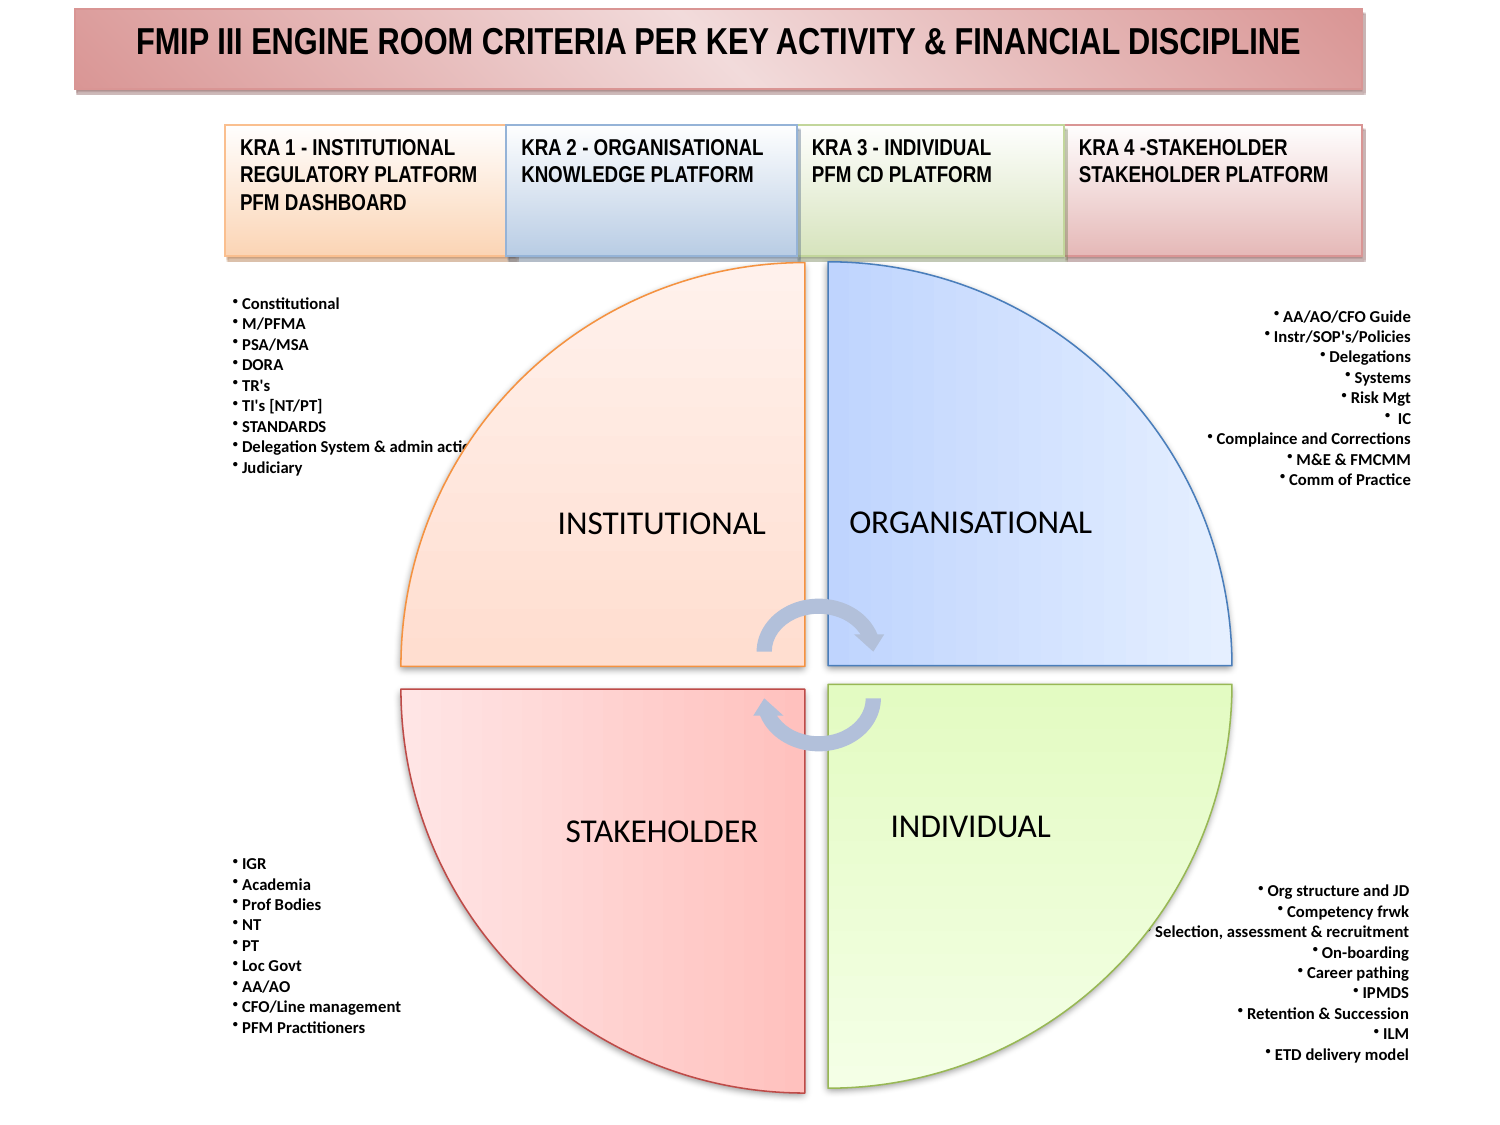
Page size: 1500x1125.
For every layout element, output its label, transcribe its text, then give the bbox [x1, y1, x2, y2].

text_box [212, 174, 1426, 1125]
text_box KRA 4 -STAKEHOLDER STAKEHOLDER PLATFORM [1064, 125, 1363, 173]
text_box FMIP III ENGINE ROOM CRITERIA PER KEY ACTIVITY & FINANCIAL DISCIPLINE [74, 75, 1363, 89]
text_box KRA 2 - ORGANISATIONAL KNOWLEDGE PLATFORM [506, 125, 797, 173]
text_box KRA 3 - INDIVIDUAL PFM CD PLATFORM [797, 125, 1064, 173]
text_box [0, 0, 1500, 75]
text_box KRA 1 - INSTITUTIONAL REGULATORY PLATFORM PFM DASHBOARD [225, 125, 506, 173]
